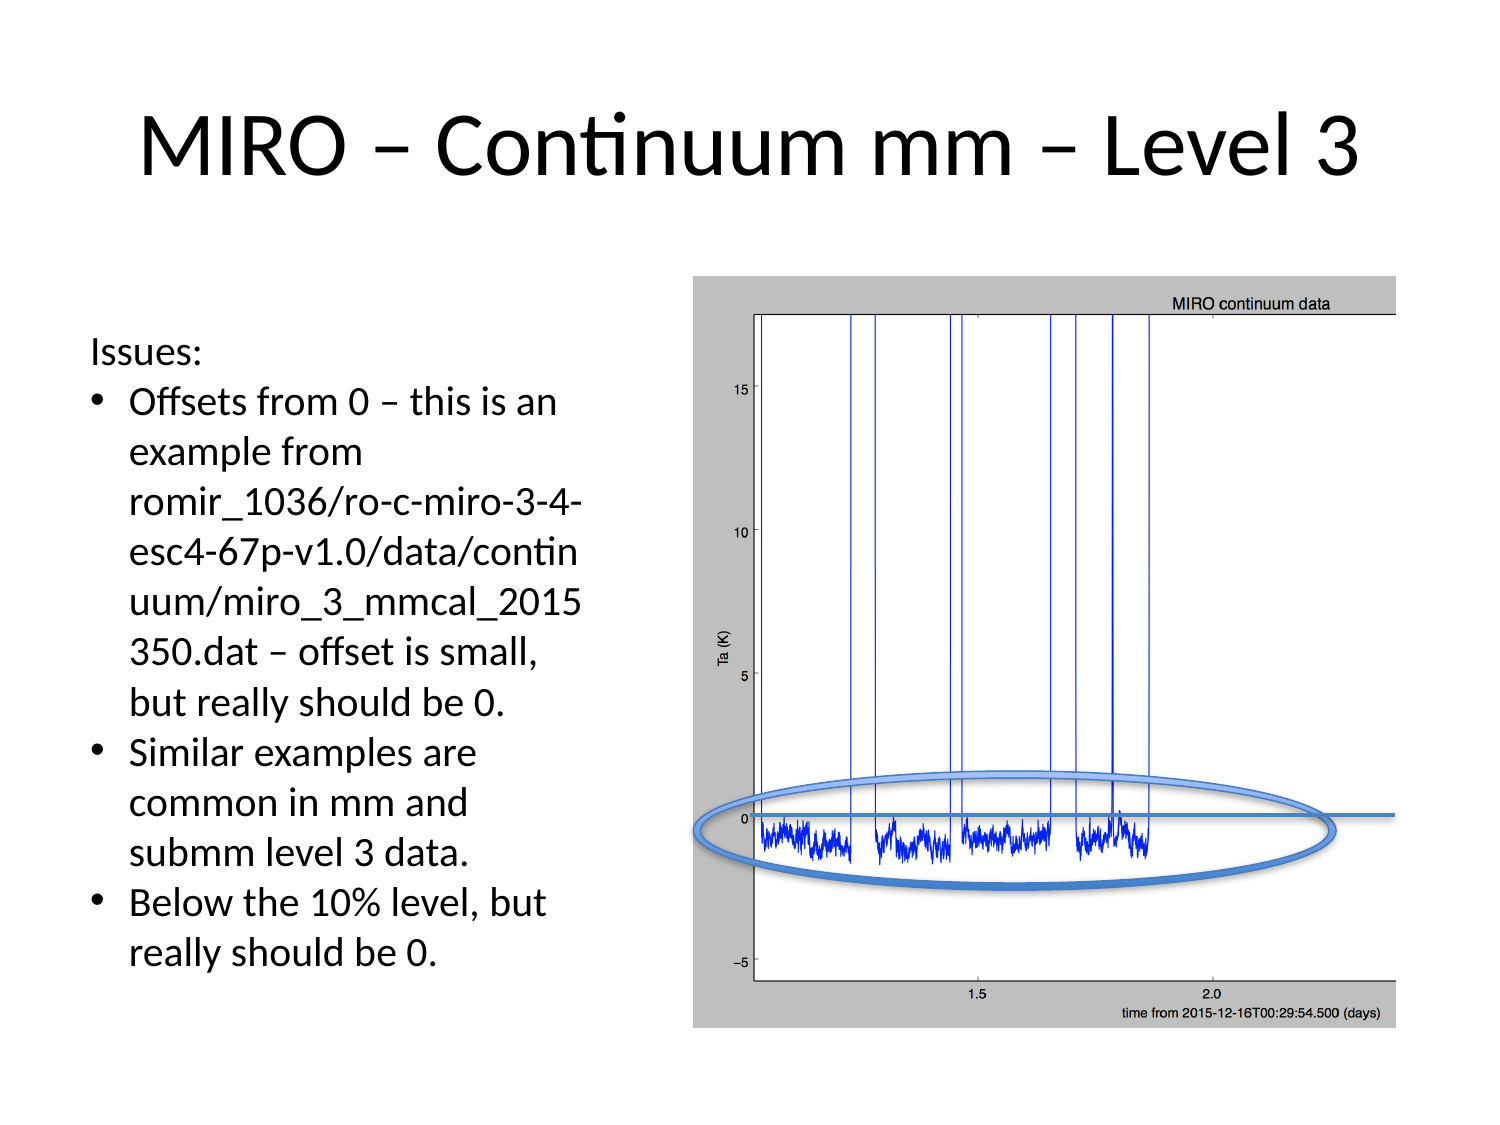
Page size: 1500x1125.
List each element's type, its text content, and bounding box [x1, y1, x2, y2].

list Issues: Offsets from 0 – this is an example from romir_1036/ro-c-miro-3-4-esc4-67p-v1.0/data/continuum/miro_3_mmcal_2015350.dat – offset is small, but really should be 0. Similar examples are common in mm and submm level 3 data. Below the 10% level, but really should be 0. [75, 316, 604, 1043]
picture [693, 276, 1396, 1028]
title MIRO – Continuum mm – Level 3 [75, 45, 1425, 233]
